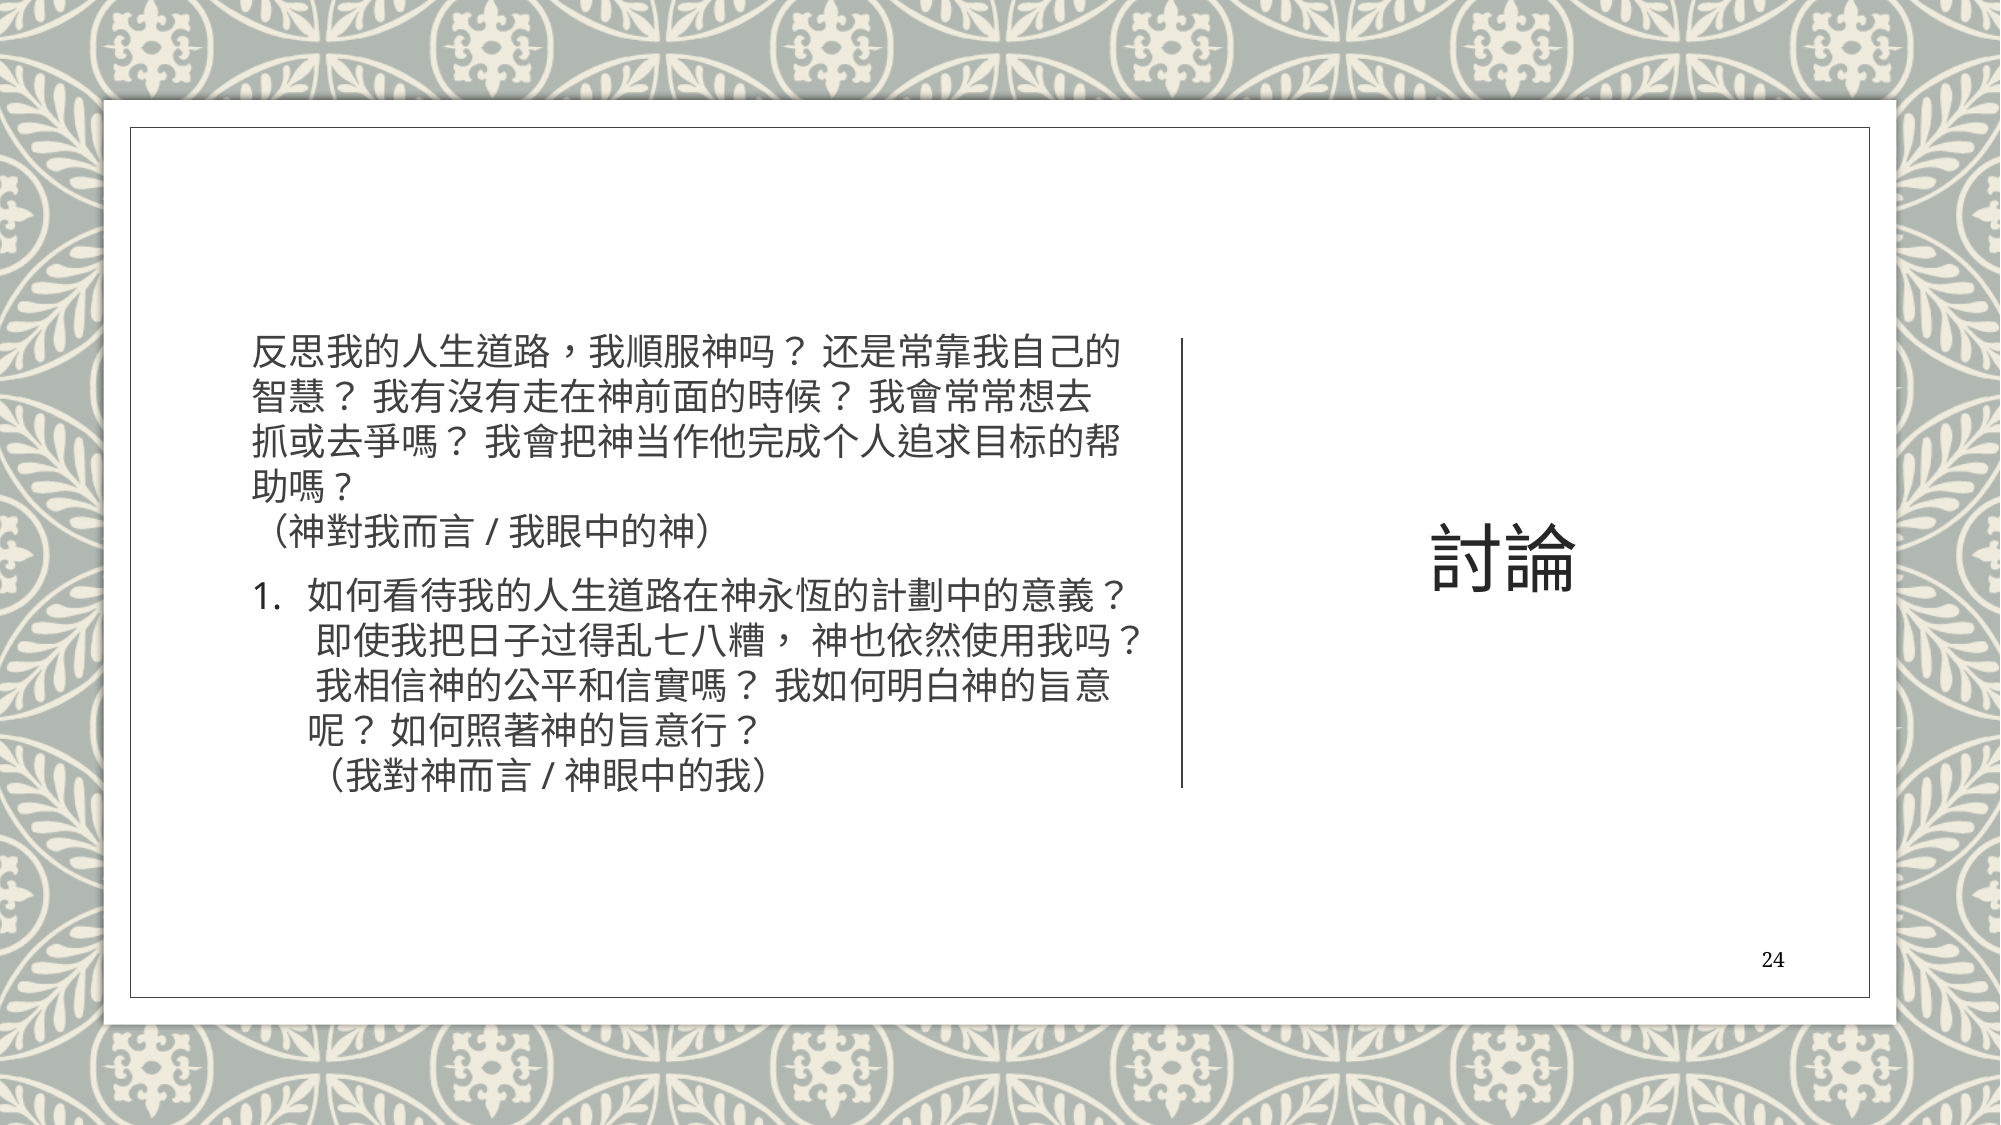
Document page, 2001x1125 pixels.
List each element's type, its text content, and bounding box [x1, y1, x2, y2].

title 討論 [1413, 233, 1805, 892]
list 反思我的人生道路，我順服神吗？ 还是常靠我自己的智慧？ 我有沒有走在神前面的時候？ 我會常常想去抓或去爭嗎？ 我會把神当作他完成个人追求目标的帮助嗎? （神對我而言/我眼中的神） 如何看待我的人生道路在神永恆的計劃中的意義？ 即使我把日子过得乱七八糟， 神也依然使用我吗？ 我相信神的公平和信實嗎？ 我如何明白神的旨意呢？ 如何照著神的旨意行？ （我對神而言/神眼中的我） [236, 233, 1141, 892]
slide_number 24 [1709, 937, 1800, 983]
text_box [0, 0, 2000, 1125]
text_box [130, 127, 1870, 998]
text_box [103, 100, 1897, 1025]
